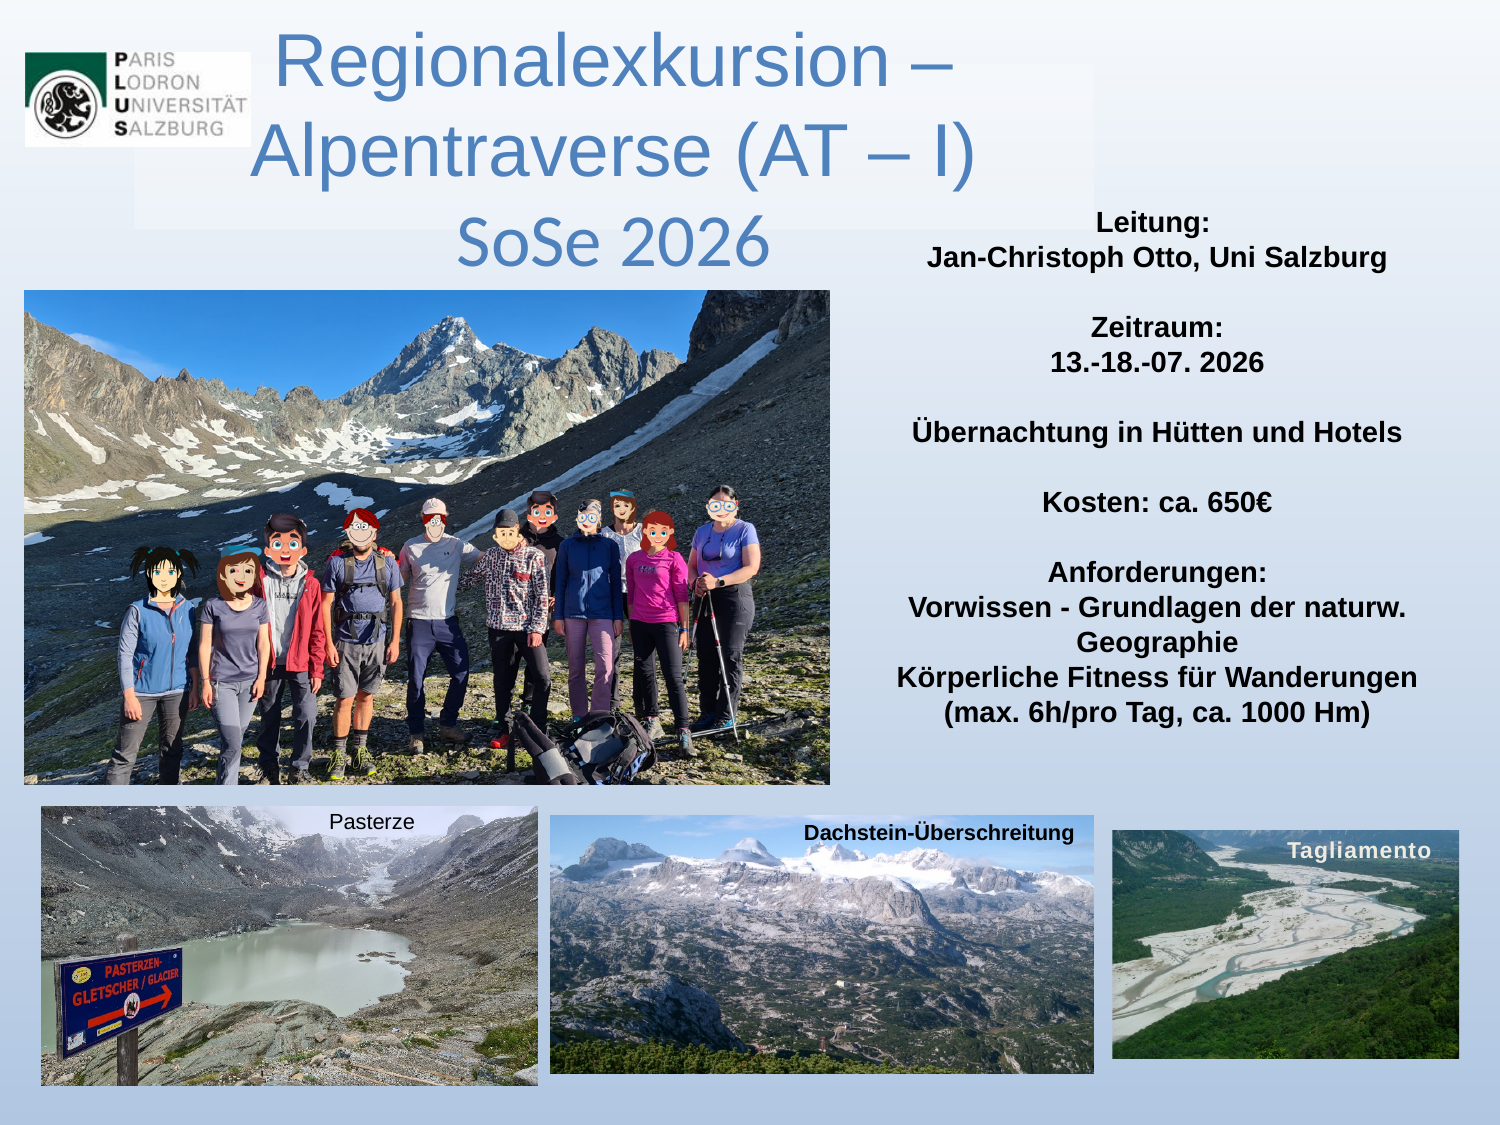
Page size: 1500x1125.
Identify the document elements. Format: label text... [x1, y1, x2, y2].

text_box Leitung: Jan-Christoph Otto, Uni Salzburg Zeitraum: 13.-18.-07. 2026 Übernachtung in Hütten und Hotels Kosten: ca. 650€ Anforderungen: Vorwissen - Grundlagen der naturw. Geographie Körperliche Fitness für Wanderungen (max. 6h/pro Tag, ca. 1000 Hm) [856, 196, 1459, 806]
picture [1112, 830, 1460, 1059]
title Regionalexkursion – Alpentraverse (AT – I) SoSe 2026 [134, 63, 1095, 230]
picture [41, 805, 538, 1086]
picture [550, 815, 1095, 1074]
text_box Pasterze [314, 800, 436, 804]
picture [24, 290, 830, 786]
text_box Dachstein-Überschreitung [789, 811, 1103, 852]
text_box Tagliamento [1272, 827, 1466, 870]
picture [24, 52, 252, 147]
